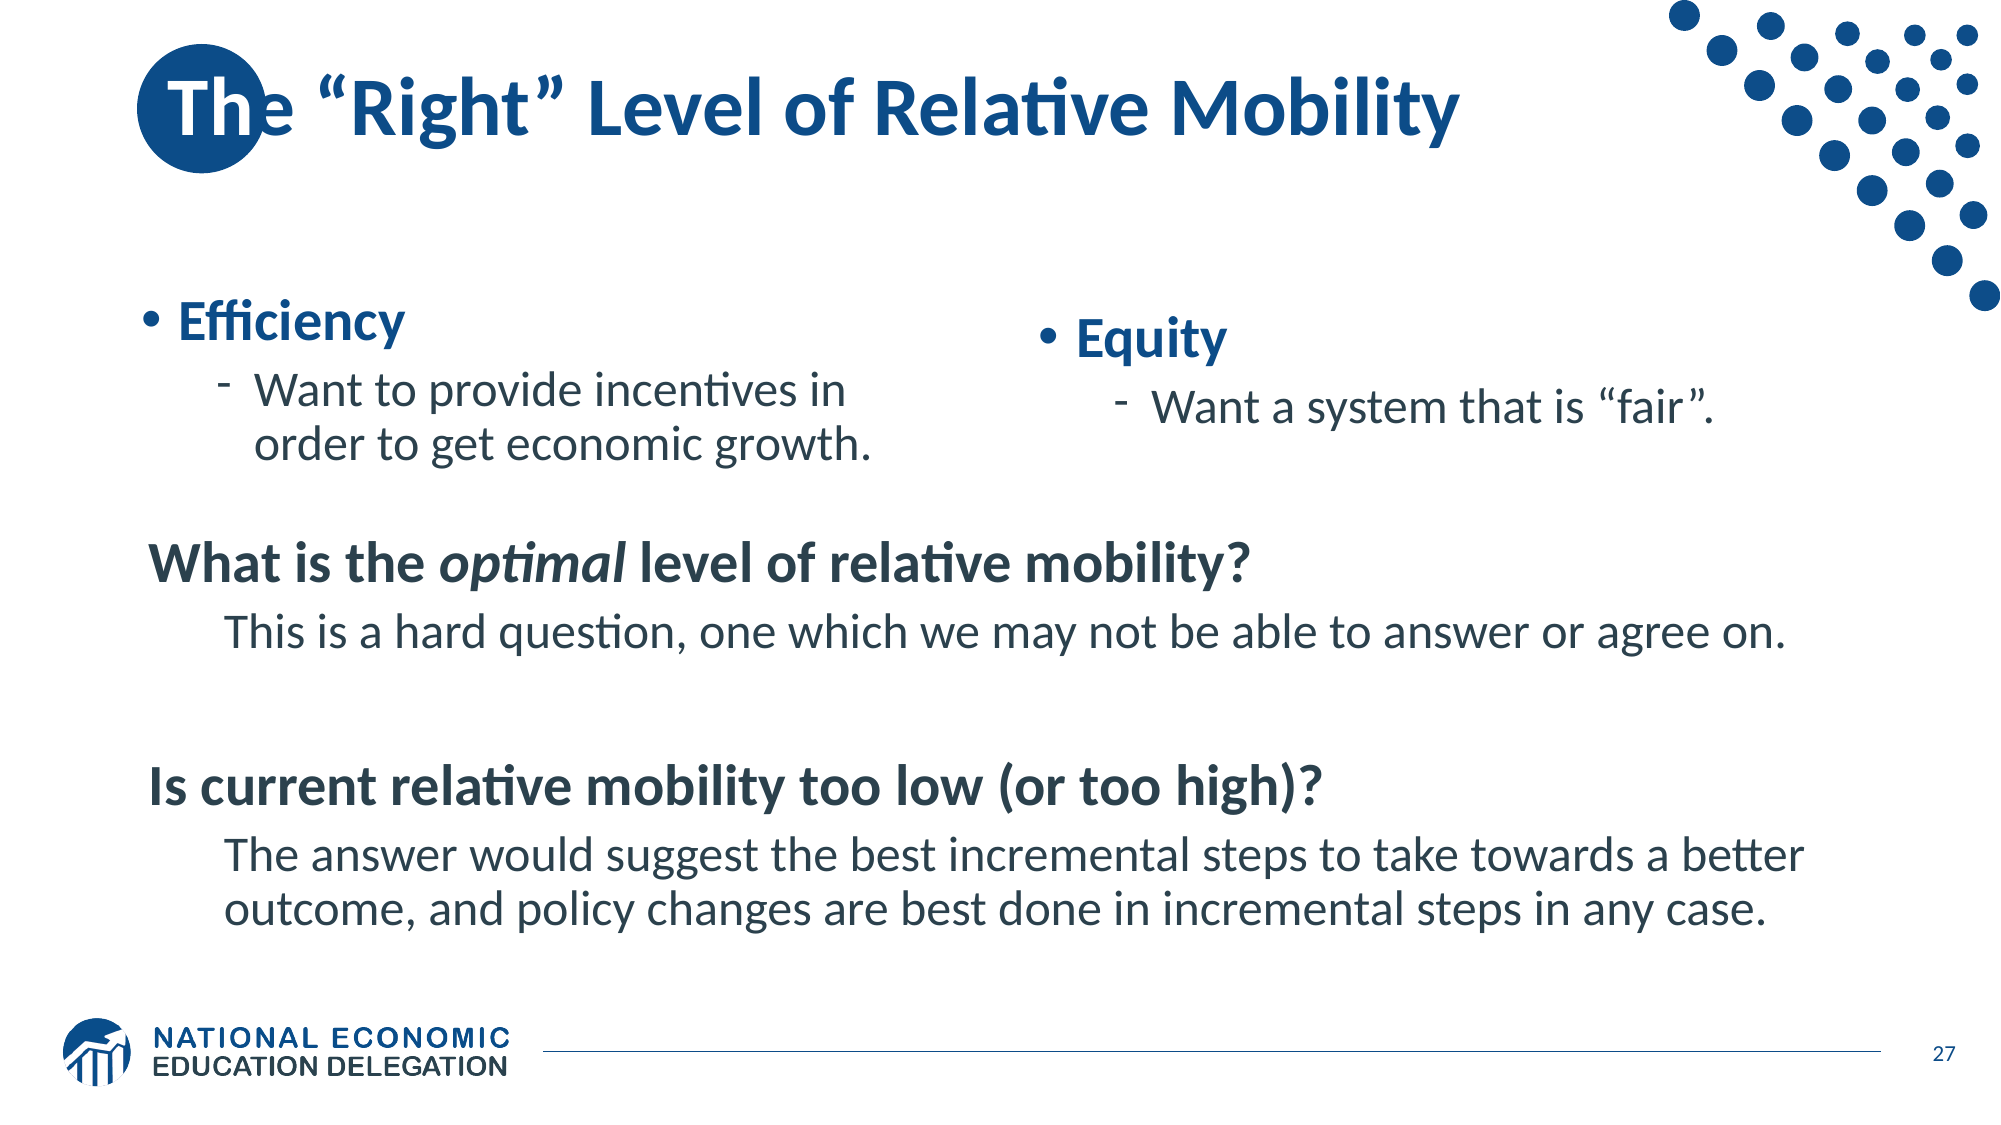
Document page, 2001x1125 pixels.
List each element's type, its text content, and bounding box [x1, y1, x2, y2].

picture [55, 1013, 520, 1091]
title The “Right” Level of Relative Mobility [134, 0, 1860, 218]
list Equity Want a system that is “fair”. [1023, 236, 1874, 506]
slide_number 27 [1521, 1022, 1972, 1082]
text_box What is the optimal level of relative mobility? This is a hard question, one which we may not be able to answer or agree on. Is current relative mobility too low (or too high)? The answer would suggest the best incremental steps to take towards a better outcome, and policy changes are best done in incremental steps in any case. [134, 524, 1822, 944]
list Efficiency Want to provide incentives in order to get economic growth. [126, 246, 977, 515]
